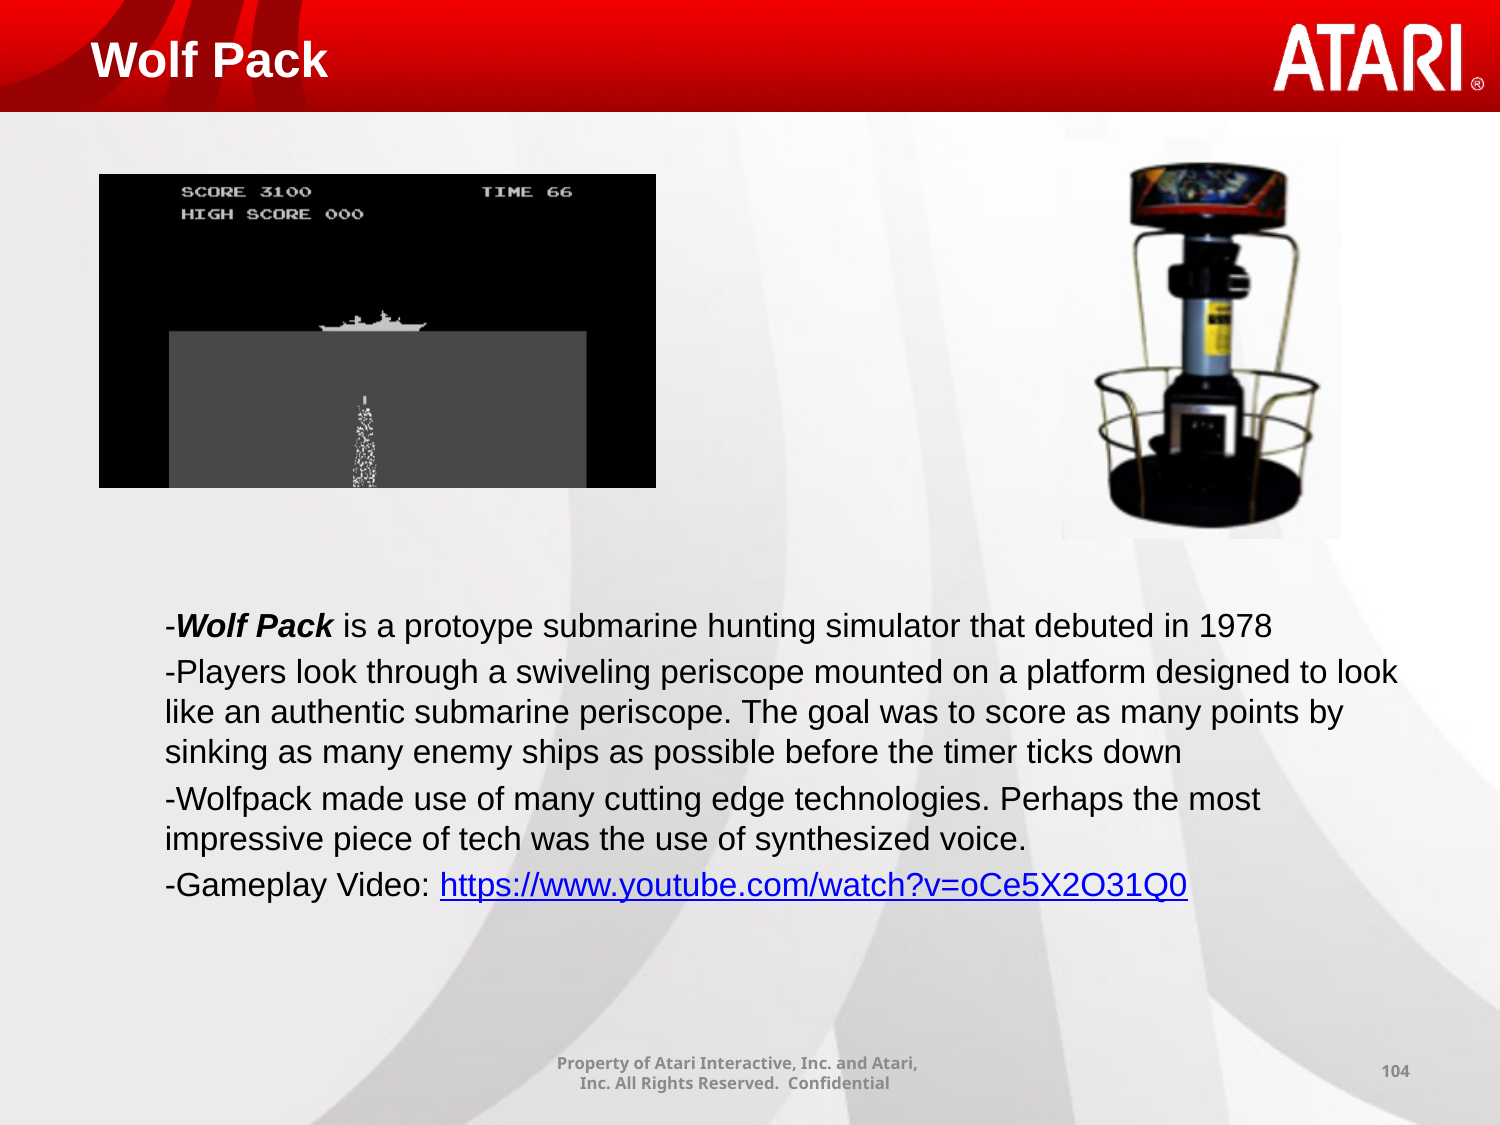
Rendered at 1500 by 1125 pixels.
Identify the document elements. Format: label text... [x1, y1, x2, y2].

footer Property of Atari Interactive, Inc. and Atari, Inc. All Rights Reserved. Confidential [525, 1042, 950, 1103]
text_box -Wolf Pack is a protoype submarine hunting simulator that debuted in 1978 -Players look through a swiveling periscope mounted on a platform designed to look like an authentic submarine periscope. The goal was to score as many points by sinking as many enemy ships as possible before the timer ticks down -Wolfpack made use of many cutting edge technologies. Perhaps the most impressive piece of tech was the use of synthesized voice. -Gameplay Video: https://www.youtube.com/watch?v=oCe5X2O31Q0 [74, 549, 1438, 1034]
slide_number 104 [1074, 1042, 1425, 1103]
picture [0, 0, 1500, 1125]
text_box Wolf Pack [0, 19, 1459, 133]
